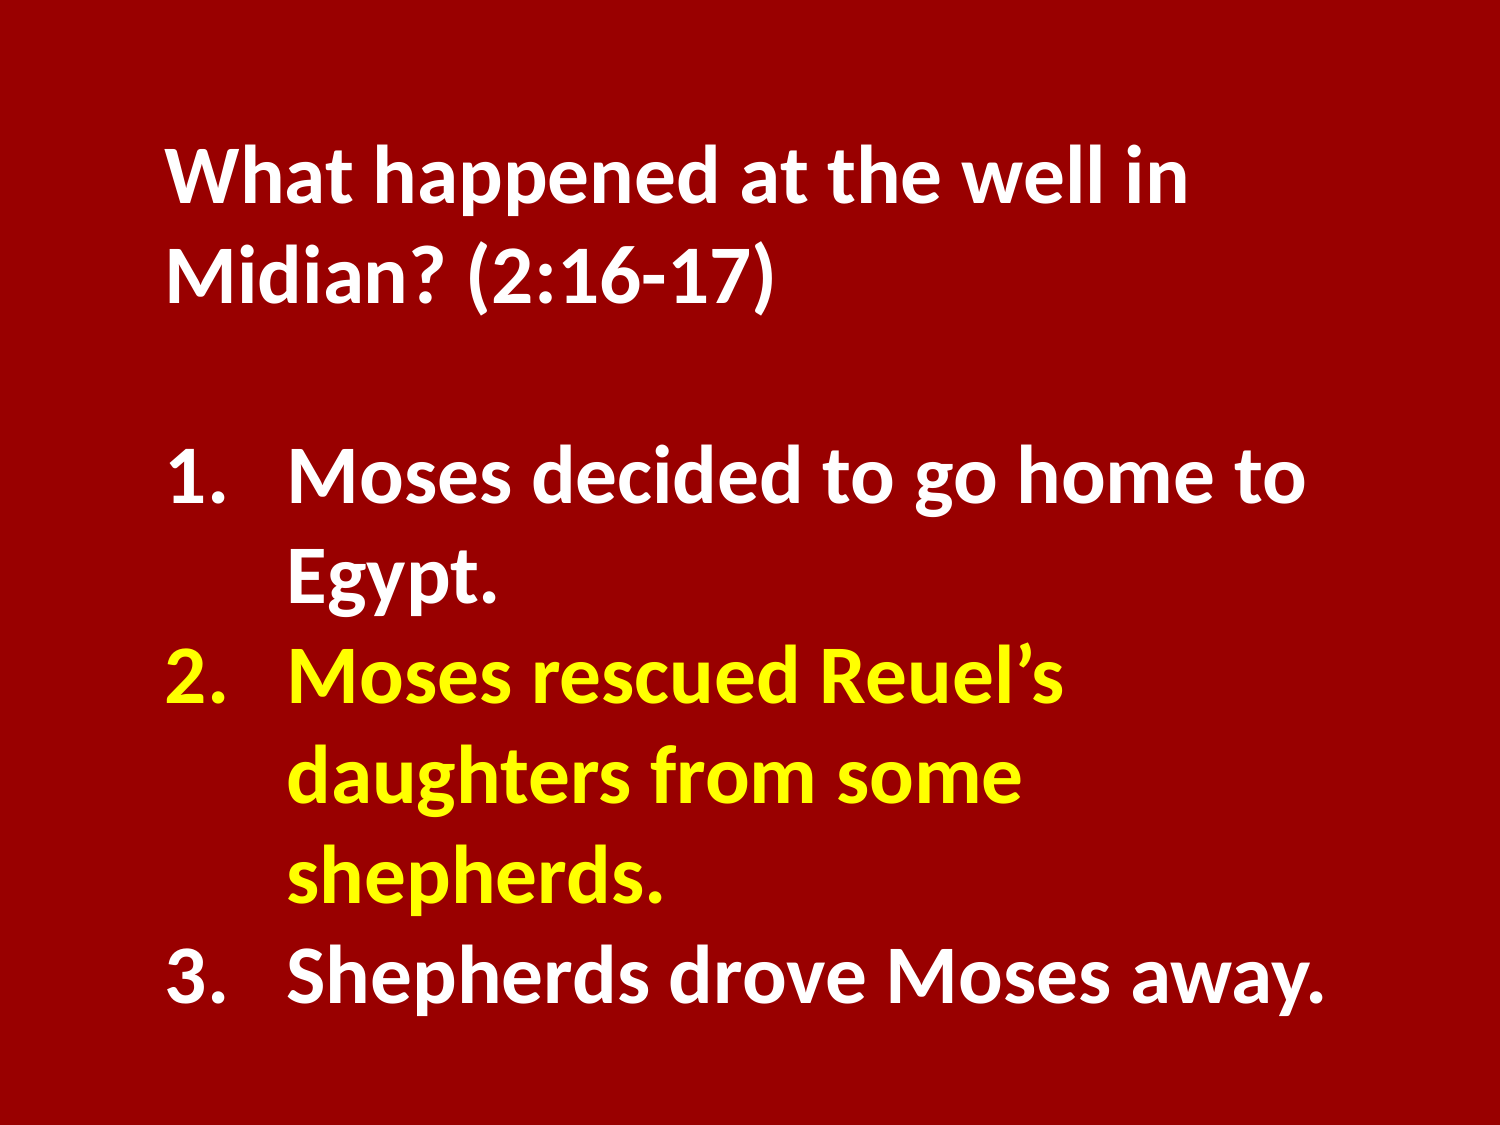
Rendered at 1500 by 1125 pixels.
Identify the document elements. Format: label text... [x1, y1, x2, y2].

text_box What happened at the well in Midian? (2:16-17) Moses decided to go home to Egypt. Moses rescued Reuel’s daughters from some shepherds. Shepherds drove Moses away. [149, 112, 1350, 1028]
